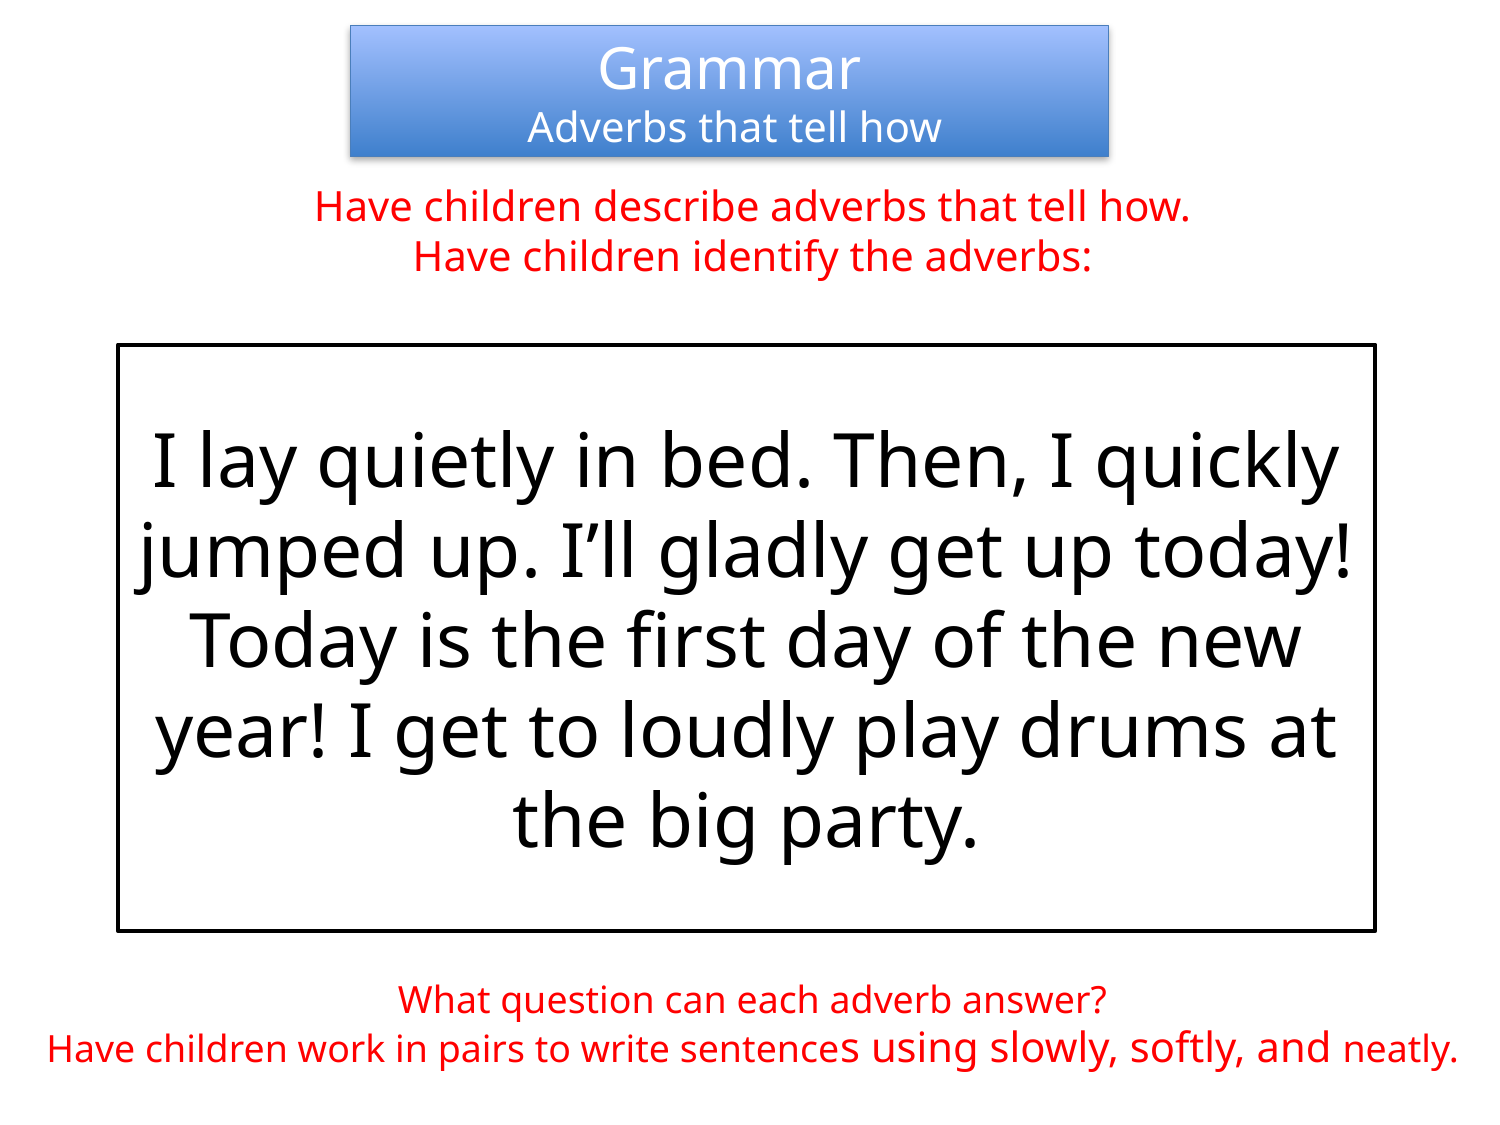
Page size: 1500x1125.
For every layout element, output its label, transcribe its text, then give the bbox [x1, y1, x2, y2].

text_box What question can each adverb answer? Have children work in pairs to write sentences using slowly, softly, and neatly. [20, 968, 1485, 1078]
text_box Grammar Adverbs that tell how [350, 25, 1109, 157]
text_box Have children describe adverbs that tell how. Have children identify the adverbs: [20, 172, 1485, 288]
text_box I lay quietly in bed. Then, I quickly jumped up. I’ll gladly get up today! Today is the first day of the new year! I get to loudly play drums at the big party. [116, 343, 1377, 933]
